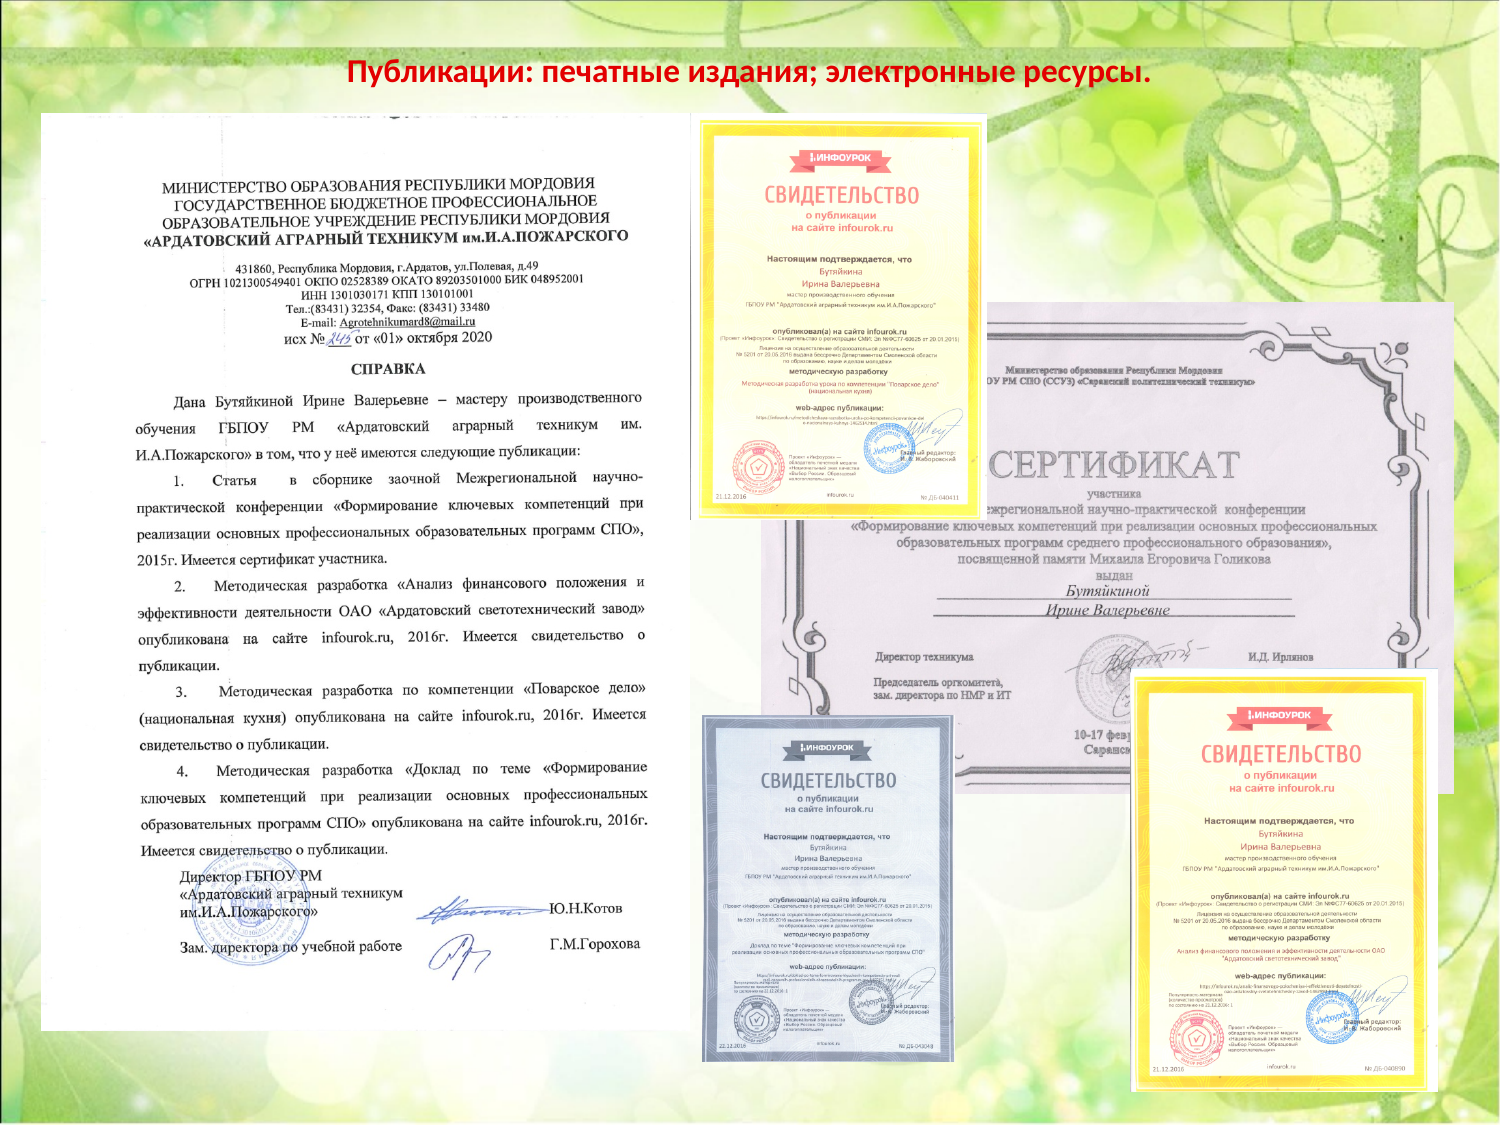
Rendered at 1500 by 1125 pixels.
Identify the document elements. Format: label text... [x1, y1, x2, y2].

picture [0, 0, 1500, 1125]
title Публикации: печатные издания; электронные ресурсы. [75, 0, 1425, 129]
